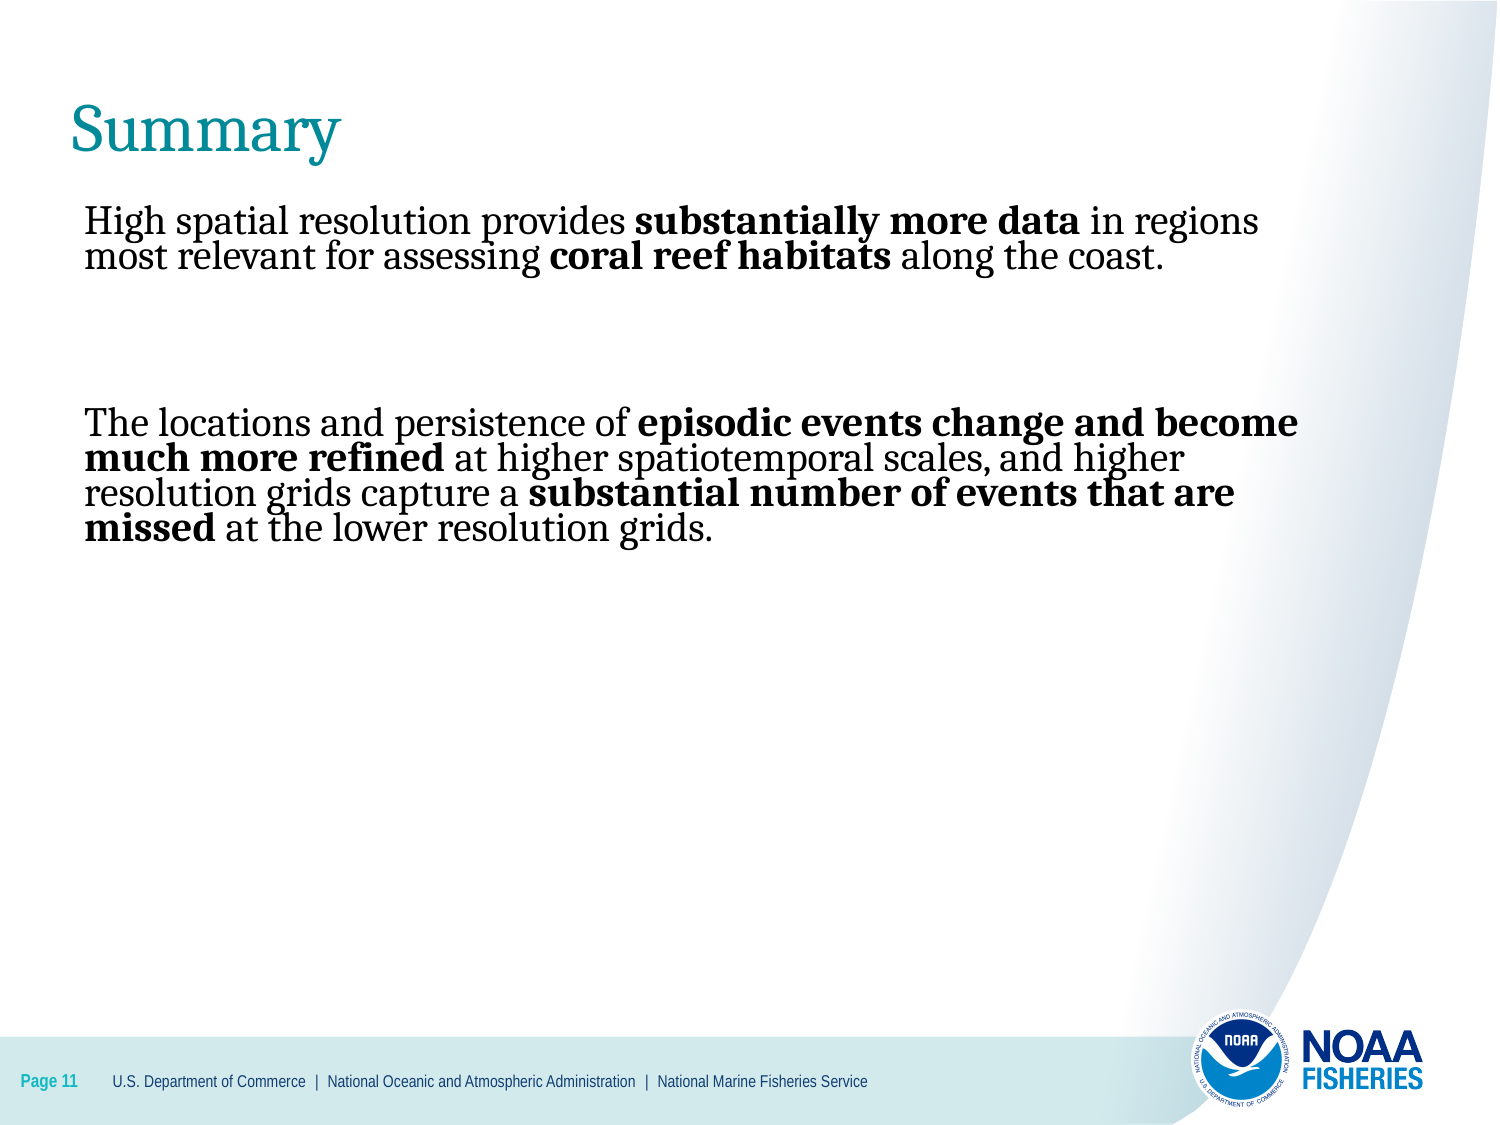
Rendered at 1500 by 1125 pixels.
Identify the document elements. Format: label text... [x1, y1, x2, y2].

picture [1414, 1071, 1423, 1079]
title Summary [57, 85, 1301, 185]
picture [1191, 1009, 1423, 1110]
text_box High spatial resolution provides substantially more data in regions most relevant for assessing coral reef habitats along the coast. The locations and persistence of episodic events change and become much more refined at higher spatiotemporal scales, and higher resolution grids capture a substantial number of events that are missed at the lower resolution grids. [57, 198, 1349, 970]
